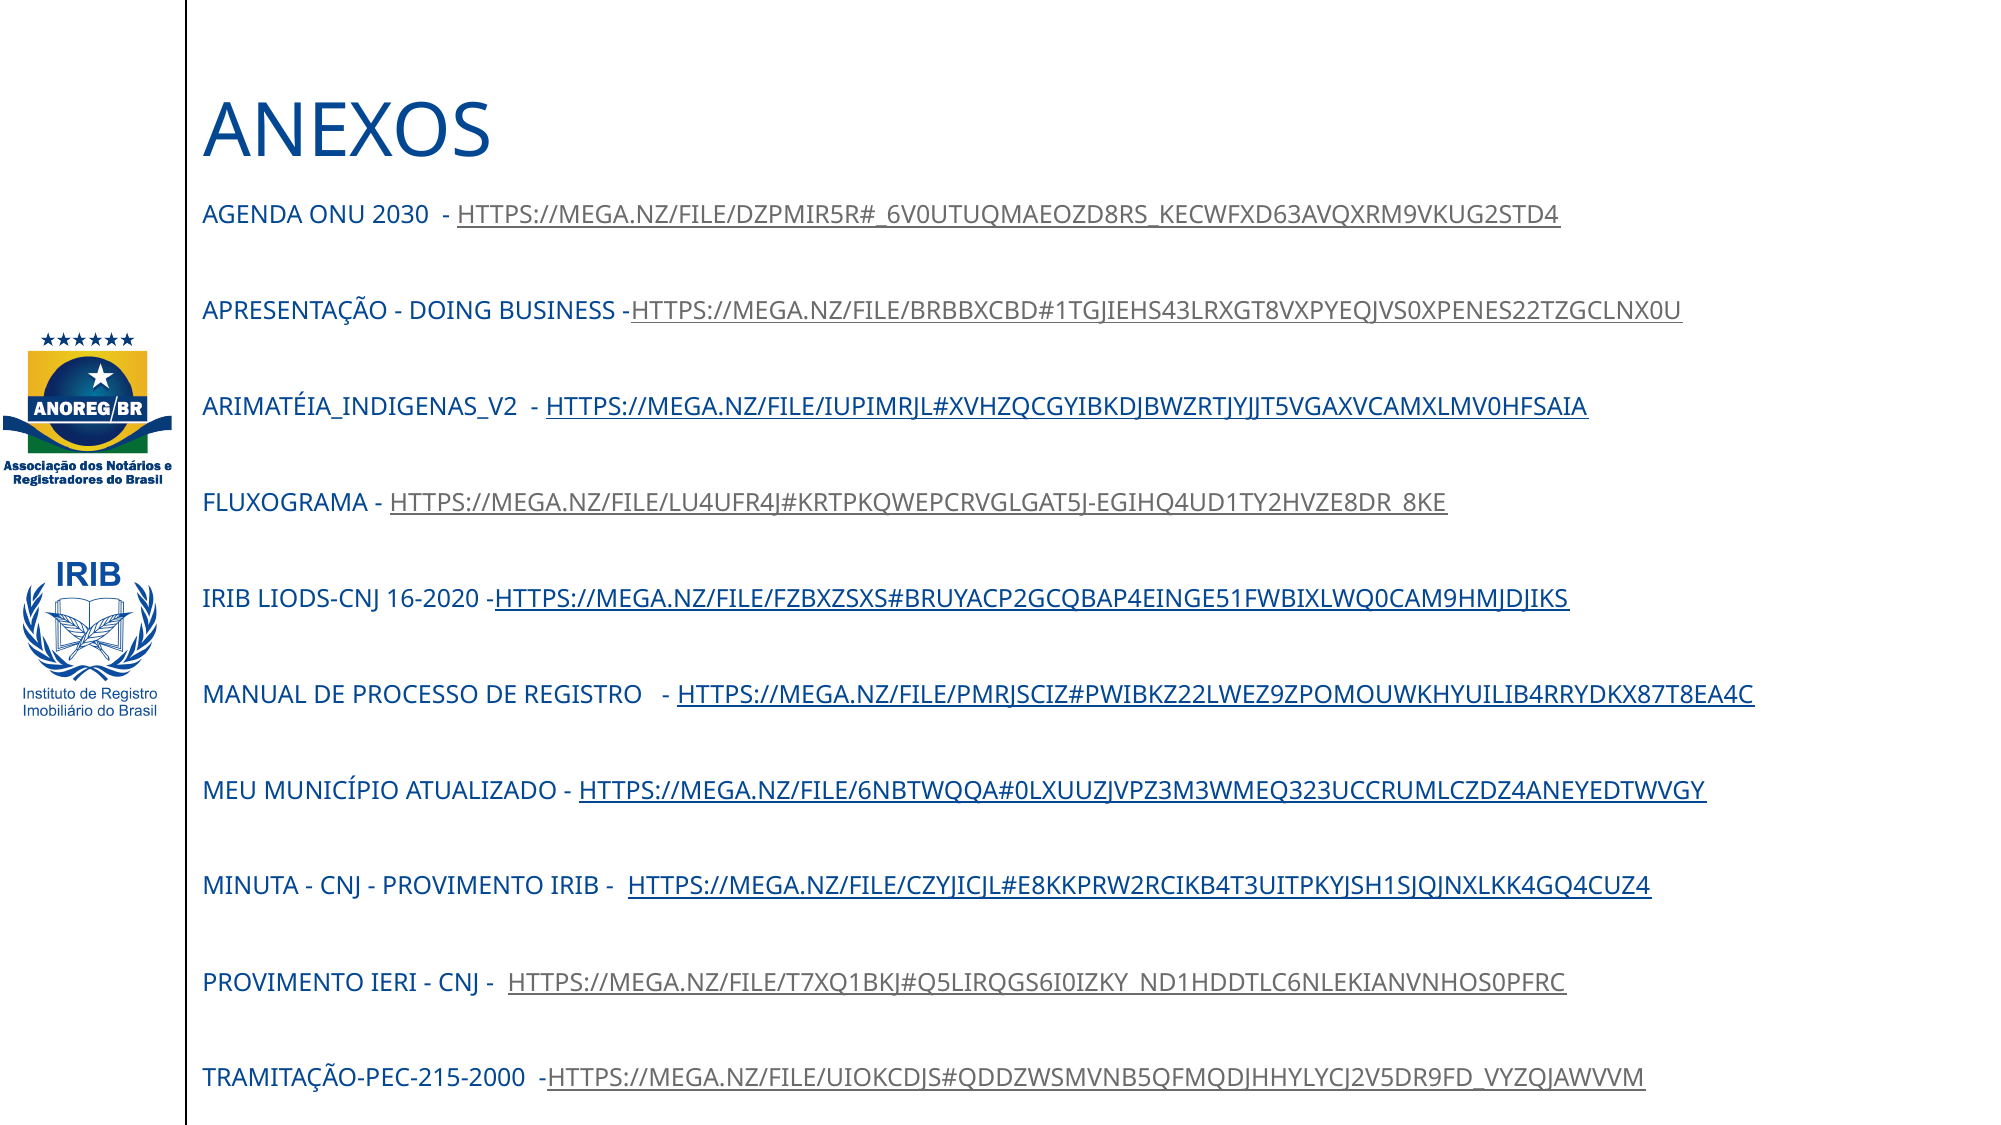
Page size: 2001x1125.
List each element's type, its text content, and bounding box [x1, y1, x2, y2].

title AGENDA ONU 2030 - https://mega.nz/file/DzpmiR5R#_6v0UTuQMaEoZd8rs_kECWfxD63AVqXRM9VkUG2STD4 APRESENTAÇÃO - DOING BUSINESS -https://mega.nz/file/brBBxCBD#1tgjiehs43lrxGT8VxPYeQjVS0xPENes22TzGCLNx0U Arimatéia_Indigenas_v2 - https://mega.nz/file/iupimRjL#XVhZQcGYibKDJBWzRTjyJJT5VgaxvcamXlMV0HFSaiA fluxograma - https://mega.nz/file/Lu4UFR4J#kRtpkqWEpCRVglGat5j-EgiHQ4uD1TY2hvZe8dr_8KE IRIB LIODS-CNJ 16-2020 -https://mega.nz/file/fzBXzSxS#BruYACP2GCqbap4eINge51FWBixlWq0Cam9hMJdJIKs MANUAL DE PROCESSO DE REGISTRO - https://mega.nz/file/PmRjSCiZ#PWIBKZ22LWEZ9ZPoMouwKhYuiLiB4RRYDKX87T8ea4c MEU MUNICÍPIO ATUALIZADO - https://mega.nz/file/6nBTWQqa#0lxuUzjvpz3m3WmeQ323uccrumLczDZ4ANEyEDtwvgY MINUTA - CNJ - PROVIMENTO IRIB - https://mega.nz/file/CzYjiCJL#e8KkPRw2RCIkB4t3UitpKYjSh1SJqJnXlKK4GQ4cuz4 PROVIMENTO IERI - CNJ - https://mega.nz/file/T7xQ1BKJ#q5lirQGs6i0iZkY_nD1hddTLC6NlEKiANvNhOS0PfRc TramitaçÃo-PEC-215-2000 -https://mega.nz/file/uiokCDjS#QddzWSmvnB5QfmQdjhHyLYcJ2v5DR9fd_vyzqjawVvM [202, 260, 1952, 1017]
text_box ANEXOS [188, 74, 1280, 179]
picture [23, 562, 157, 716]
picture [3, 332, 173, 486]
